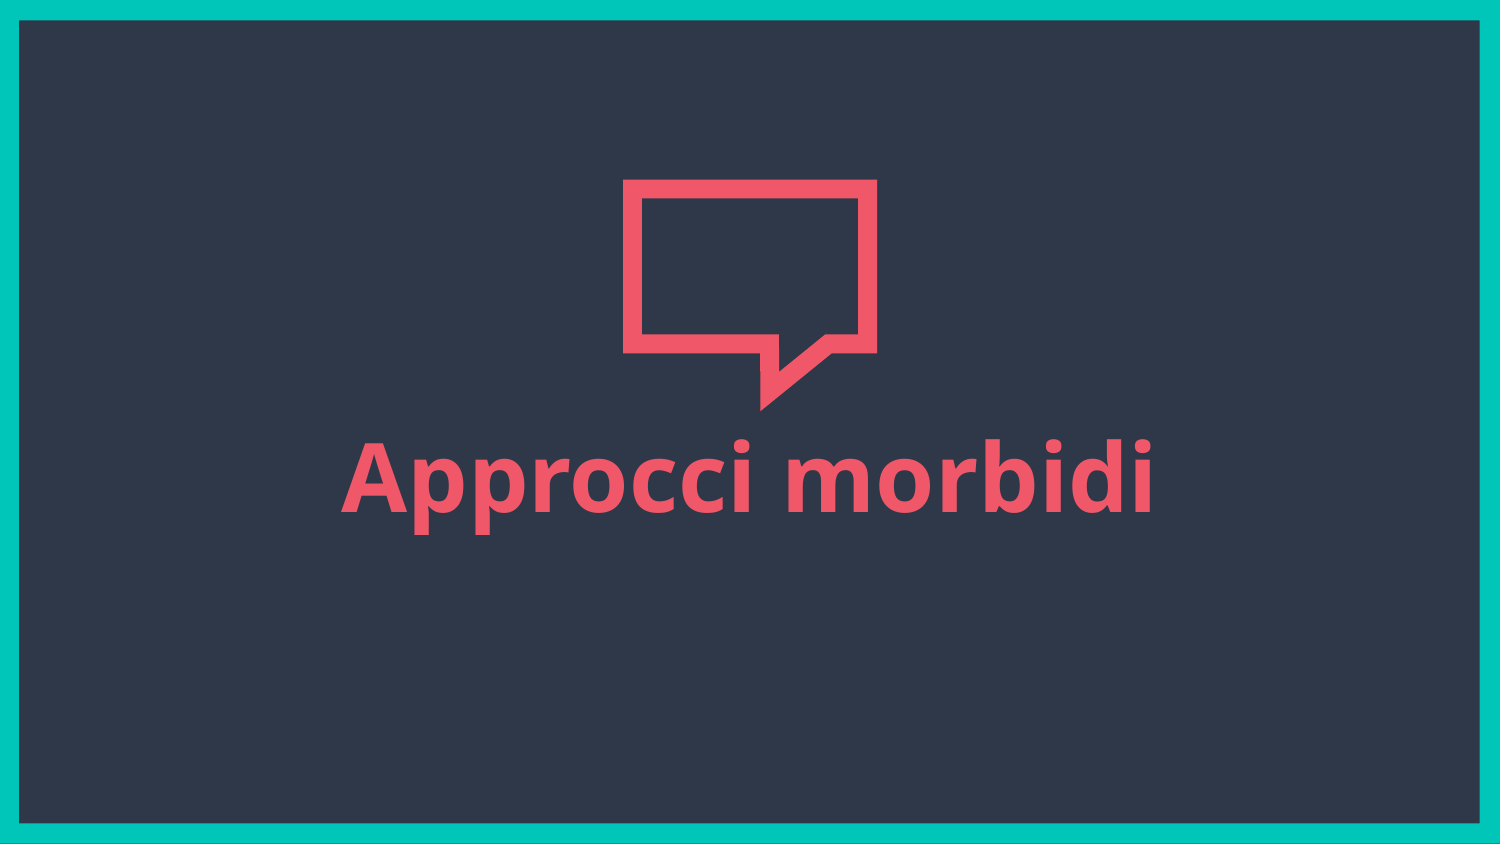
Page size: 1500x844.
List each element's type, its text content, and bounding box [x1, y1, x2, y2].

title Approcci morbidi [172, 401, 1328, 592]
